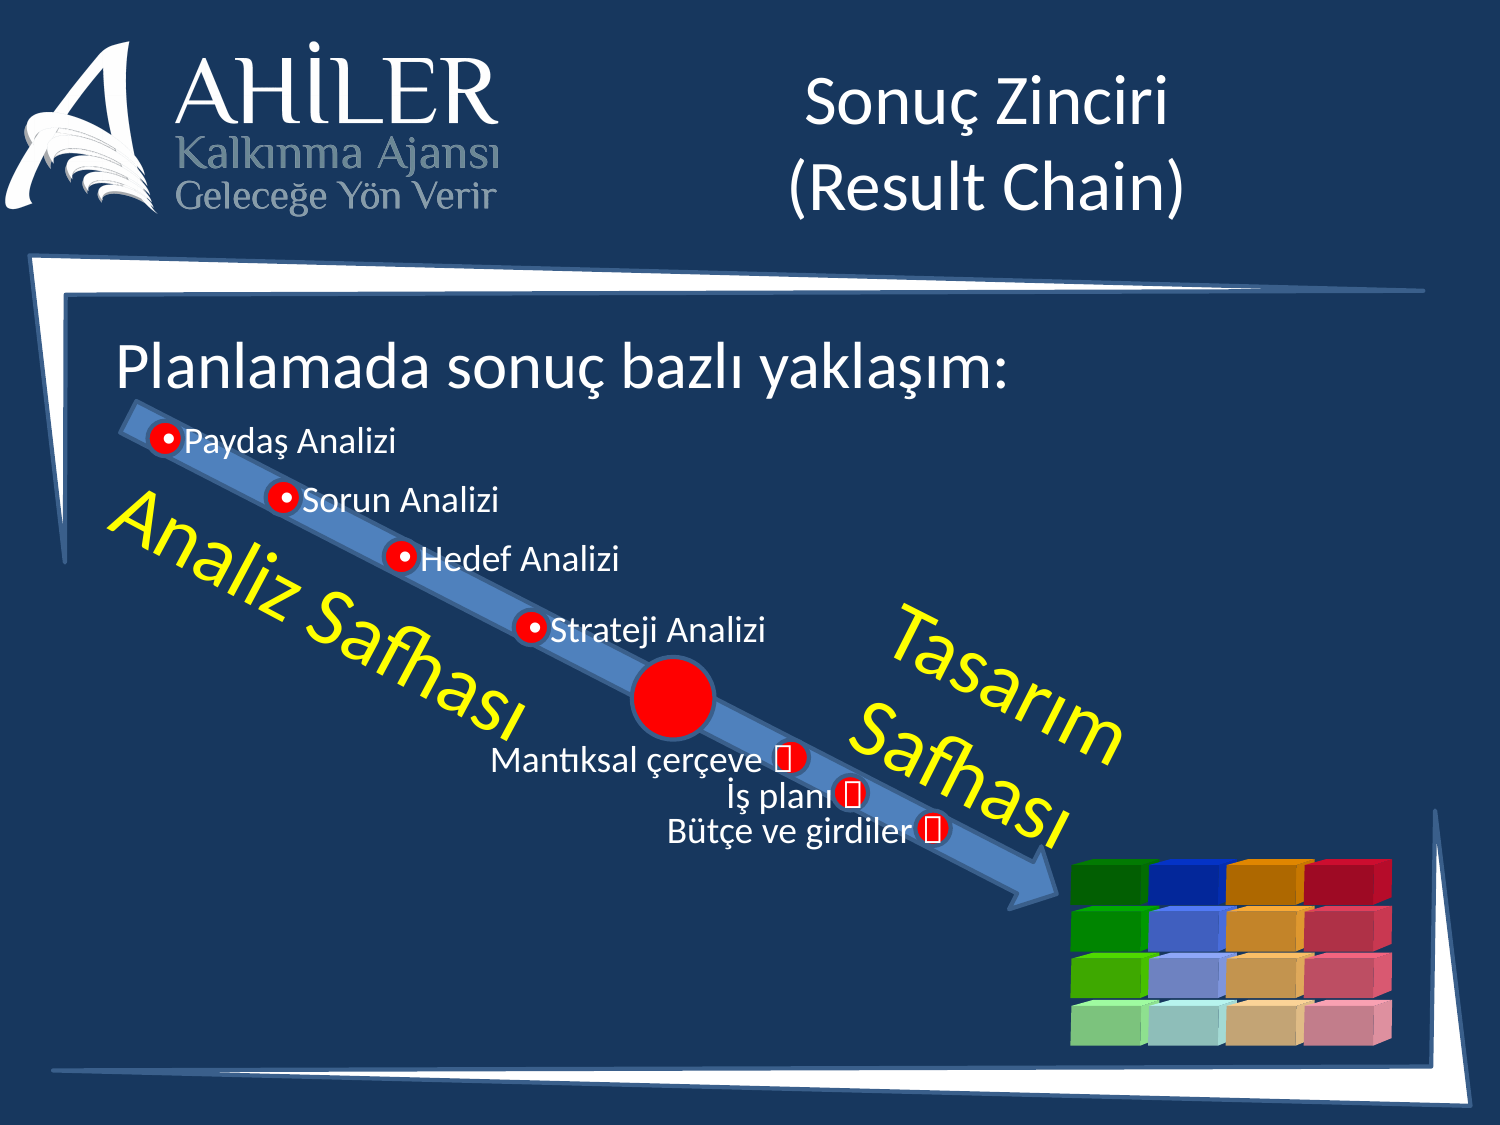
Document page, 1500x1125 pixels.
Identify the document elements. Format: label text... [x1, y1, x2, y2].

picture [0, 30, 514, 227]
title Sonuç Zinciri (Result Chain) [549, 45, 1425, 233]
text_box [629, 658, 717, 727]
text_box Analiz Safhası [65, 432, 585, 742]
picture [1068, 857, 1398, 1051]
text_box Sorun Analizi [265, 467, 550, 528]
text_box Mantıksal çerçeve  [454, 727, 809, 788]
text_box Tasarım Safhası [739, 527, 1238, 883]
text_box Bütçe ve girdiler  [643, 798, 975, 859]
list Planlamada sonuç bazlı yaklaşım: [100, 314, 1451, 1071]
text_box Paydaş Analizi [147, 408, 432, 469]
text_box İş planı  [702, 763, 880, 798]
text_box Hedef Analizi [383, 527, 668, 587]
text_box Strateji Analizi [513, 597, 798, 658]
